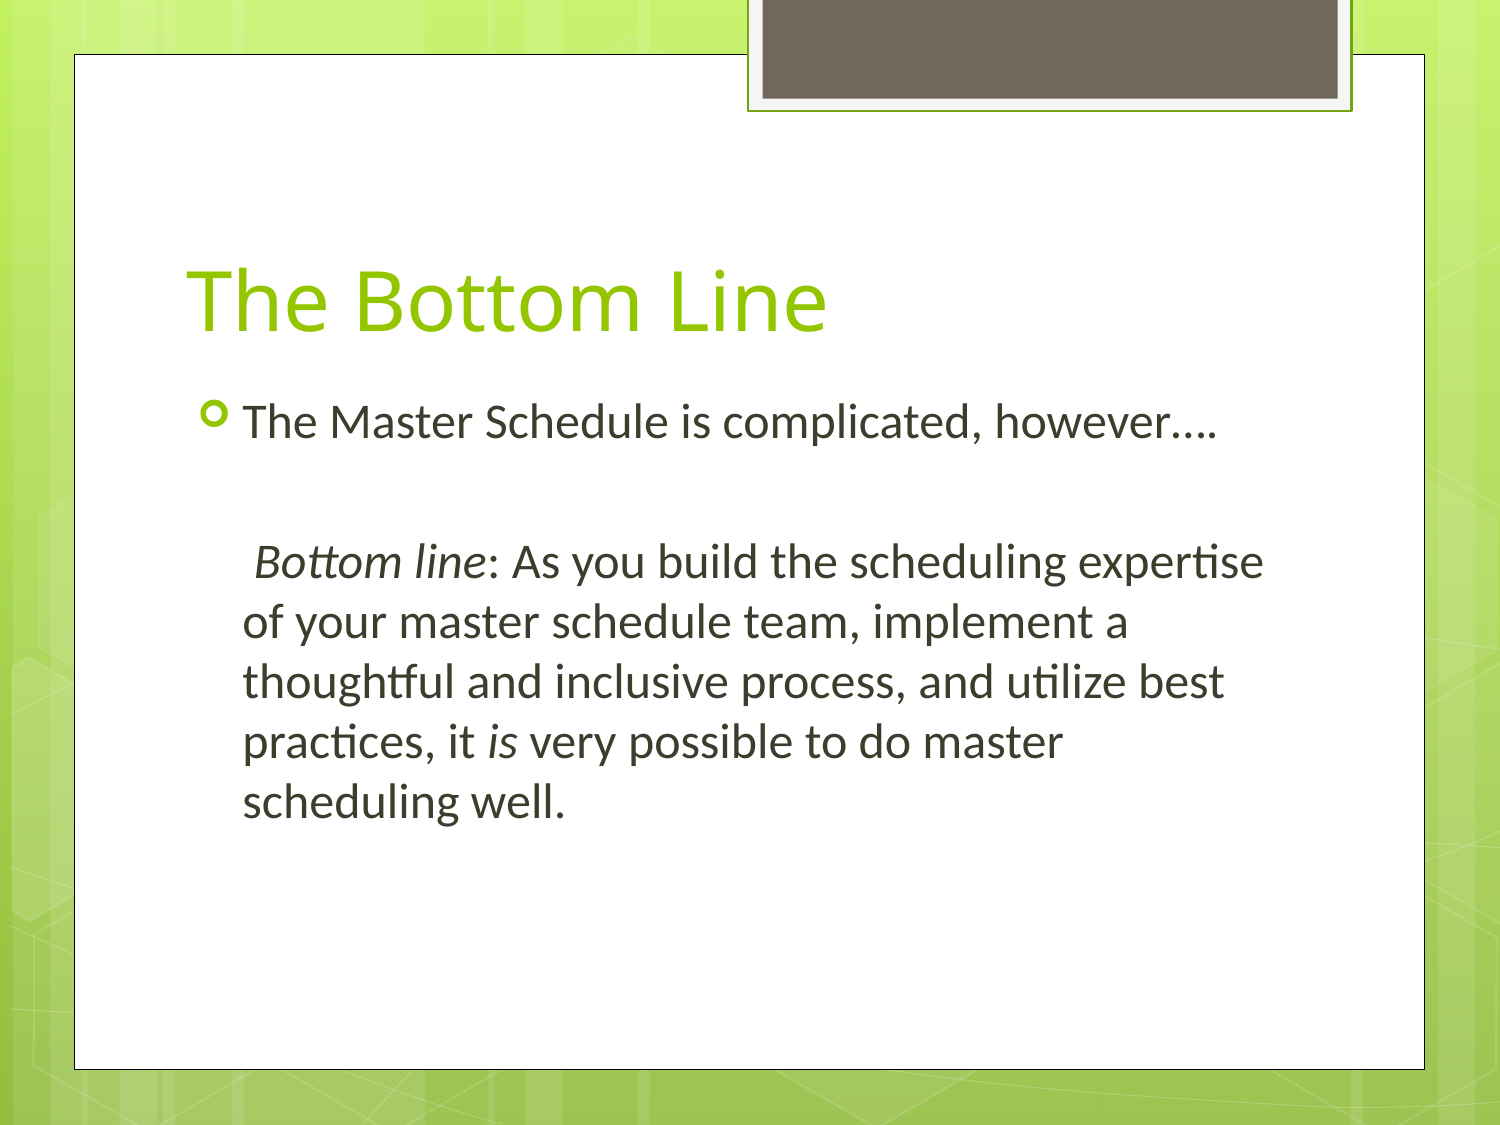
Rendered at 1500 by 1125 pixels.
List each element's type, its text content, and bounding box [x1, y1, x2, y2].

title The Bottom Line [171, 168, 1324, 357]
list The Master Schedule is complicated, however…. Bottom line: As you build the scheduling expertise of your master schedule team, implement a thoughtful and inclusive process, and utilize best practices, it is very possible to do master scheduling well. [171, 381, 1283, 957]
